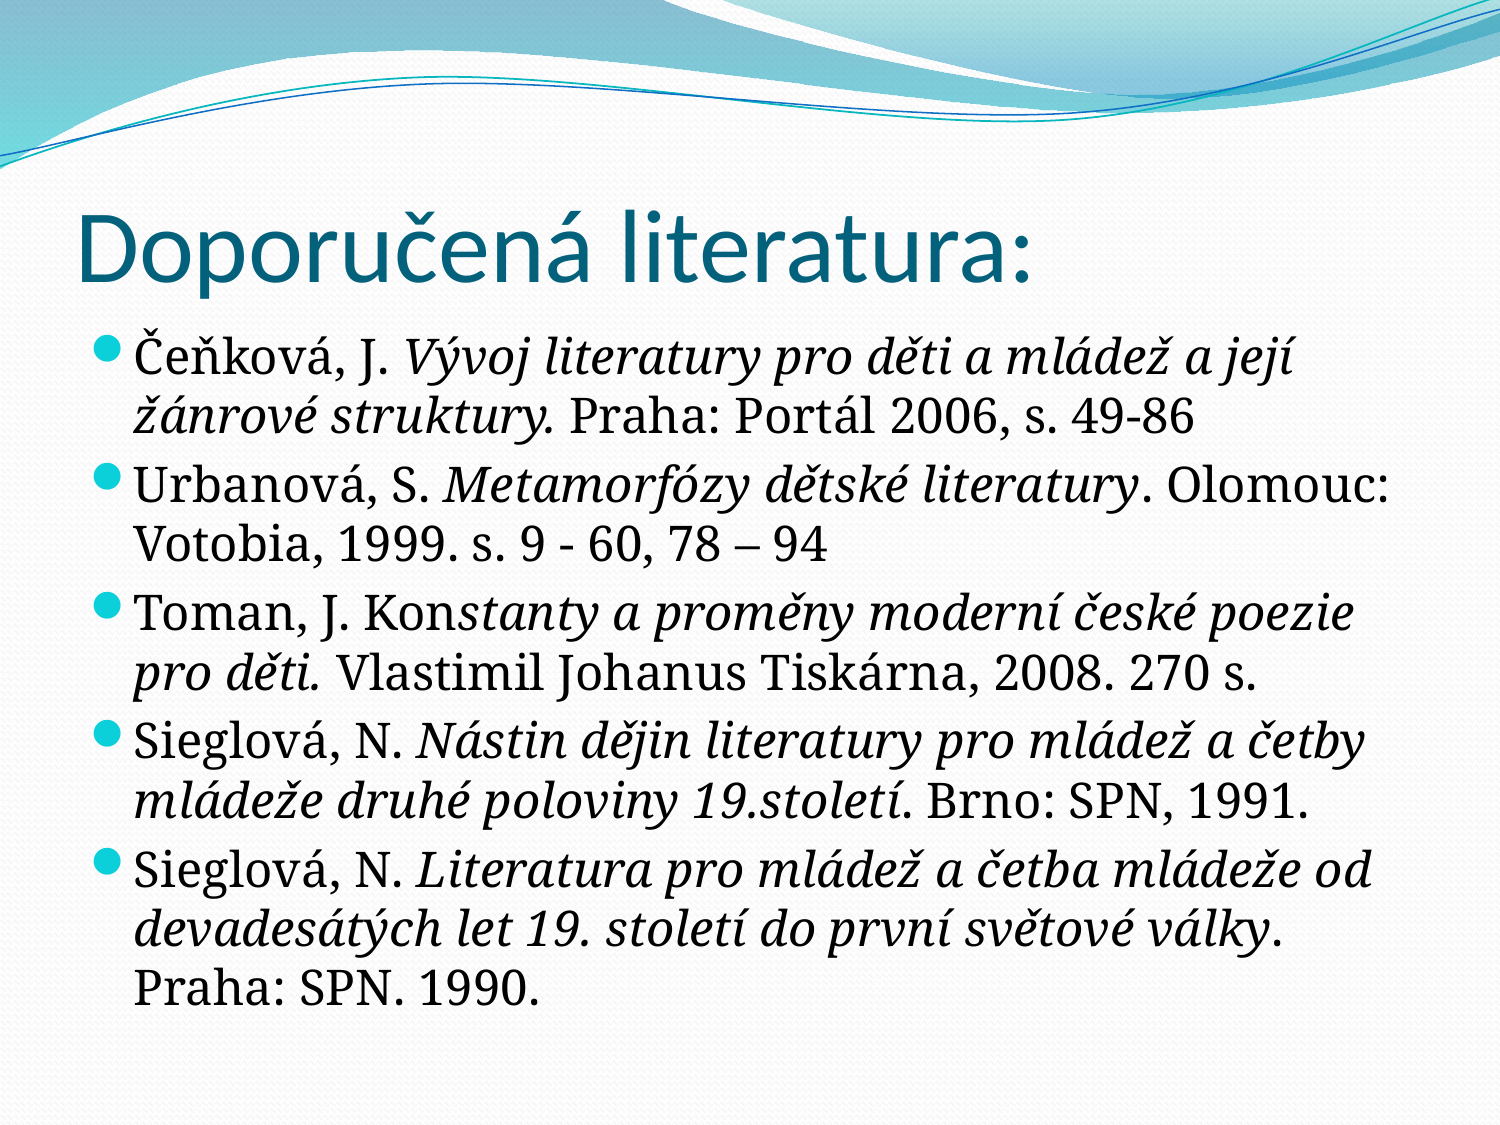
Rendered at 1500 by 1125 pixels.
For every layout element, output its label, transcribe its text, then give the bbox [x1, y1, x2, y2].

list Čeňková, J. Vývoj literatury pro děti a mládež a její žánrové struktury. Praha: Portál 2006, s. 49-86 Urbanová, S. Metamorfózy dětské literatury. Olomouc: Votobia, 1999. s. 9 - 60, 78 – 94 Toman, J. Konstanty a proměny moderní české poezie pro děti. Vlastimil Johanus Tiskárna, 2008. 270 s. Sieglová, N. Nástin dějin literatury pro mládež a četby mládeže druhé poloviny 19.století. Brno: SPN, 1991. Sieglová, N. Literatura pro mládež a četba mládeže od devadesátých let 19. století do první světové války. Praha: SPN. 1990. [75, 317, 1425, 1038]
title Doporučená literatura: [75, 115, 1425, 303]
